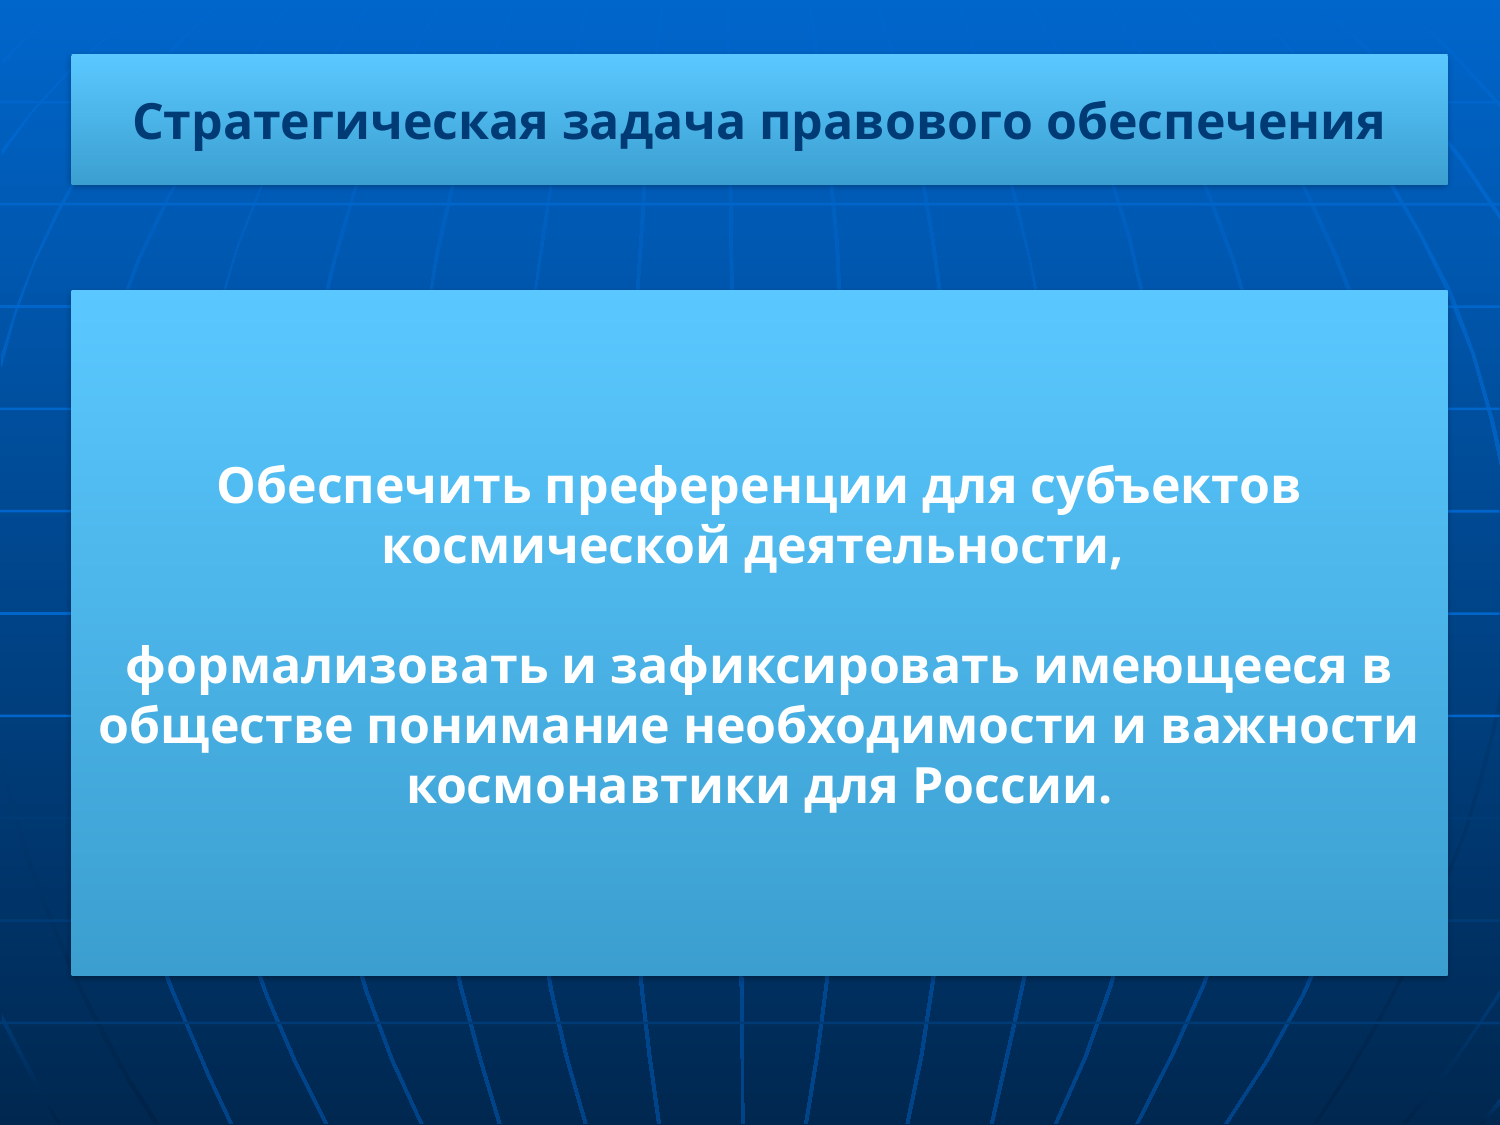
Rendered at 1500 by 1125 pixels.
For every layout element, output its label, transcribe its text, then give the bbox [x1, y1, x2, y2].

text_box Стратегическая задача правового обеспечения [71, 54, 1448, 185]
text_box Обеспечить преференции для субъектов космической деятельности, формализовать и зафиксировать имеющееся в обществе понимание необходимости и важности космонавтики для России. [71, 290, 1448, 976]
